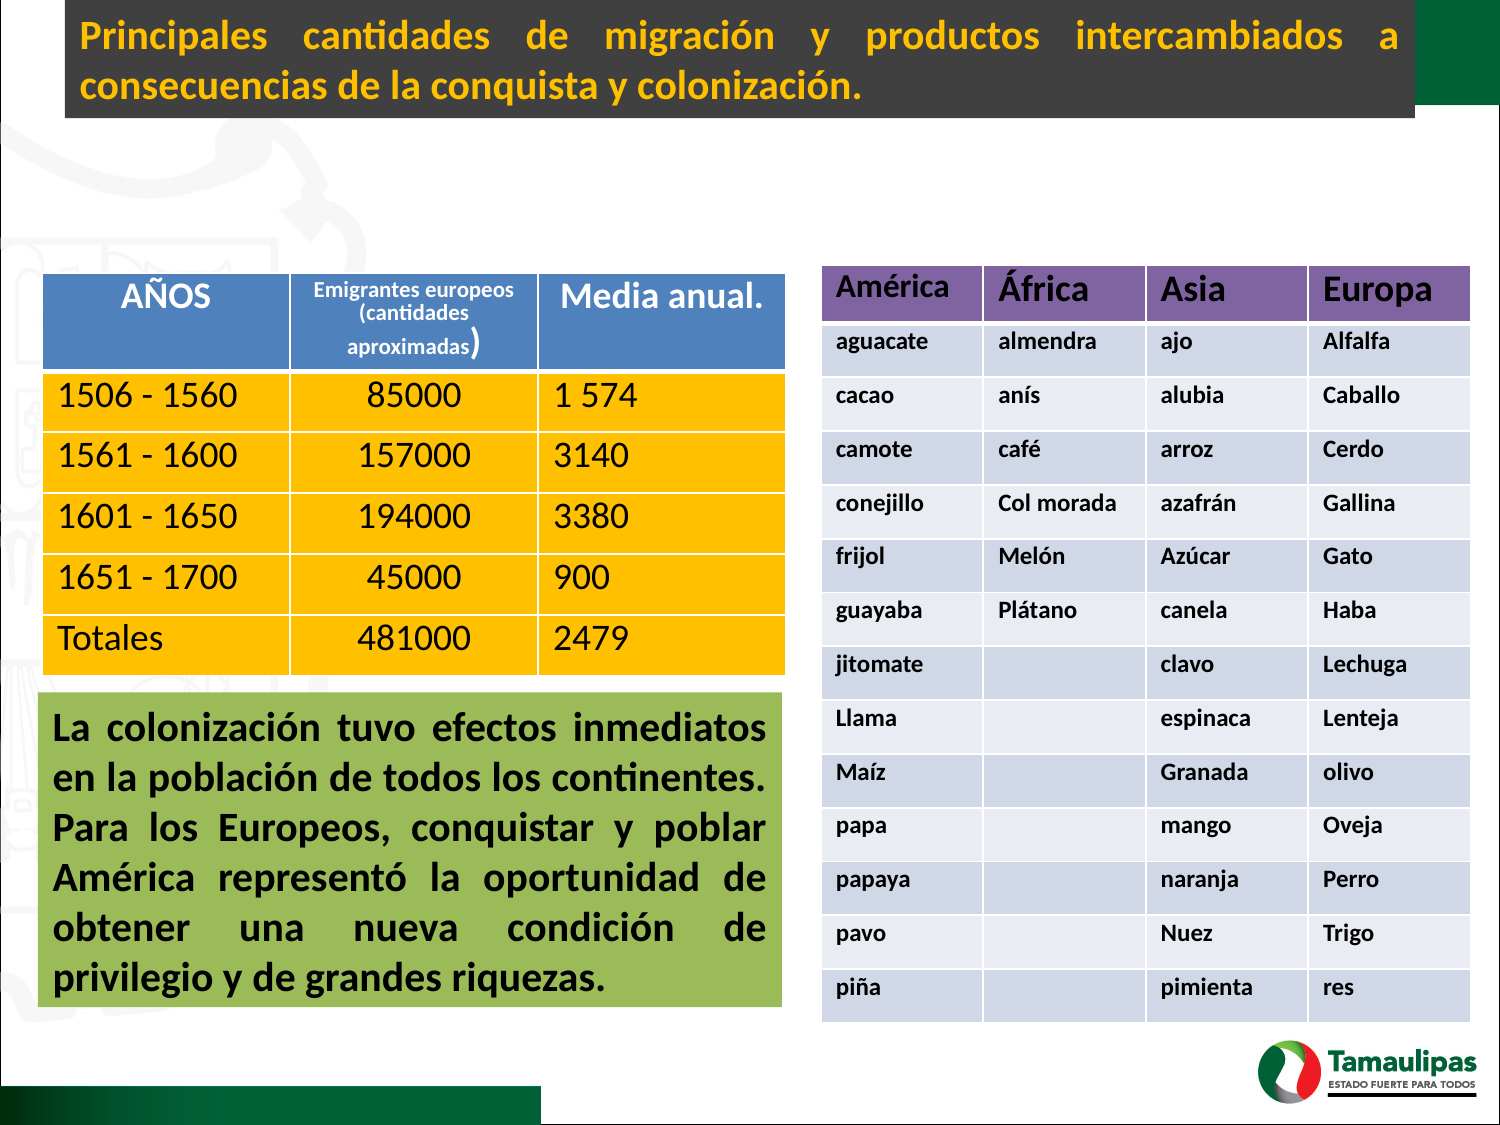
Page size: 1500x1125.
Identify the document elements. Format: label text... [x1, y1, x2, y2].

table_header Europa [1309, 266, 1470, 321]
table_cell Gallina [1309, 486, 1470, 538]
table_cell Maíz [822, 755, 982, 807]
table_cell espinaca [1147, 701, 1307, 753]
table_cell Alfalfa [1309, 326, 1470, 376]
table_cell clavo [1147, 647, 1307, 699]
table_cell aguacate [822, 326, 982, 376]
table_cell canela [1147, 593, 1307, 645]
table_cell piña [822, 970, 982, 1022]
table_cell [984, 916, 1145, 968]
table_cell 1601 - 1650 [43, 494, 289, 553]
table_cell pavo [822, 916, 982, 968]
table_cell cacao [822, 378, 982, 430]
table_cell 45000 [291, 555, 537, 614]
table_cell 157000 [291, 433, 537, 492]
table_cell frijol [822, 540, 982, 592]
table_cell Lenteja [1309, 701, 1470, 753]
table_header Media anual. [539, 274, 785, 369]
table_cell [984, 701, 1145, 753]
table_cell Col morada [984, 486, 1145, 538]
table_cell azafrán [1147, 486, 1307, 538]
table_cell pimienta [1147, 970, 1307, 1022]
table_cell [984, 647, 1145, 699]
table_cell ajo [1147, 326, 1307, 376]
table_cell almendra [984, 326, 1145, 376]
table_cell res [1309, 970, 1470, 1022]
table_cell Gato [1309, 540, 1470, 592]
table_header Asia [1147, 266, 1307, 321]
table_cell Caballo [1309, 378, 1470, 430]
text_box La colonización tuvo efectos inmediatos en la población de todos los continentes. Para los Europeos, conquistar y poblar América representó la oportunidad de obtener una nueva condición de privilegio y de grandes riquezas. [37, 692, 782, 1008]
table_cell Nuez [1147, 916, 1307, 968]
table_cell jitomate [822, 647, 982, 699]
table_cell 194000 [291, 494, 537, 553]
table_cell [984, 755, 1145, 807]
table_cell papaya [822, 862, 982, 914]
table_cell naranja [1147, 862, 1307, 914]
table_cell 900 [539, 555, 785, 614]
table_header África [984, 266, 1145, 321]
table_cell 3140 [539, 433, 785, 492]
table_cell mango [1147, 809, 1307, 861]
title Principales cantidades de migración y productos intercambiados a consecuencias de la conquista y colonización. [64, 0, 1415, 119]
table_cell 1 574 [539, 374, 785, 431]
table_cell conejillo [822, 486, 982, 538]
table_cell Granada [1147, 755, 1307, 807]
table_cell Perro [1309, 862, 1470, 914]
table_cell [984, 809, 1145, 861]
table_cell 1561 - 1600 [43, 433, 289, 492]
table_cell guayaba [822, 593, 982, 645]
table_cell [984, 862, 1145, 914]
table_header América [822, 266, 982, 321]
table_cell Trigo [1309, 916, 1470, 968]
table_cell 85000 [291, 374, 537, 431]
table_cell anís [984, 378, 1145, 430]
table_cell Oveja [1309, 809, 1470, 861]
table_cell [984, 970, 1145, 1022]
table_header AÑOS [43, 274, 289, 369]
table_cell Haba [1309, 593, 1470, 645]
table_cell alubia [1147, 378, 1307, 430]
table_cell Llama [822, 701, 982, 753]
table_cell Lechuga [1309, 647, 1470, 699]
table_cell olivo [1309, 755, 1470, 807]
table_cell café [984, 432, 1145, 484]
table_cell 2479 [539, 616, 785, 675]
table_cell 1651 - 1700 [43, 555, 289, 614]
table_cell Azúcar [1147, 540, 1307, 592]
table_cell 3380 [539, 494, 785, 553]
table_cell Totales [43, 616, 289, 675]
table_cell Melón [984, 540, 1145, 592]
table_cell Plátano [984, 593, 1145, 645]
picture [0, 0, 1500, 1125]
table_cell papa [822, 809, 982, 861]
table_cell camote [822, 432, 982, 484]
table_cell 481000 [291, 616, 537, 675]
table_cell Cerdo [1309, 432, 1470, 484]
table_cell arroz [1147, 432, 1307, 484]
table_header Emigrantes europeos (cantidades aproximadas) [291, 274, 537, 369]
table_cell 1506 - 1560 [43, 374, 289, 431]
